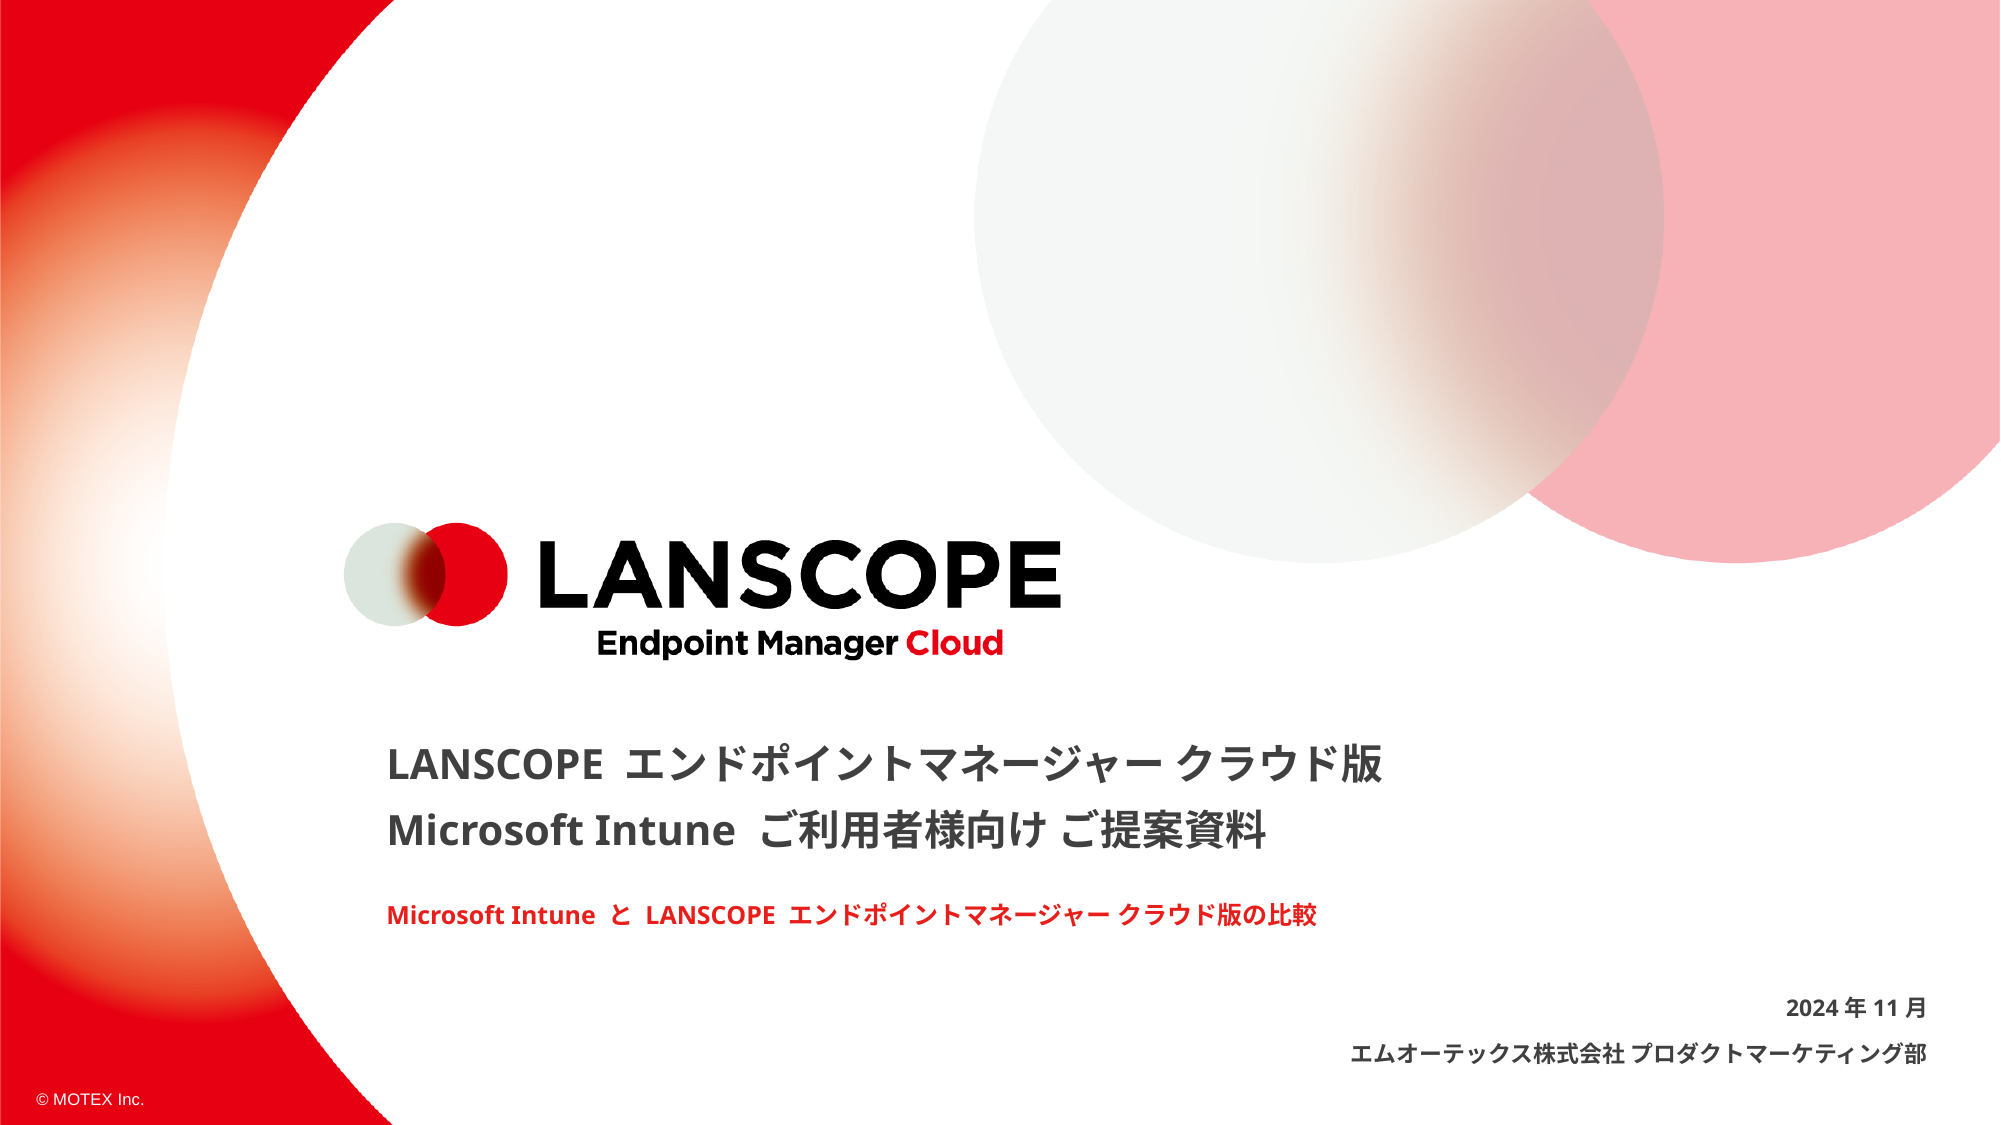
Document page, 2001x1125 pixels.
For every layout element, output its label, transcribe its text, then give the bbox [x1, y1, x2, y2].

list Microsoft Intune と LANSCOPE エンドポイントマネージャー クラウド版の比較 [371, 895, 1367, 939]
list 2024年11月 エムオーテックス株式会社 プロダクトマーケティング部 [869, 989, 1943, 1076]
picture [0, 0, 2000, 1125]
list LANSCOPE エンドポイントマネージャー クラウド版 Microsoft Intune ご利用者様向け ご提案資料 [371, 735, 1652, 864]
